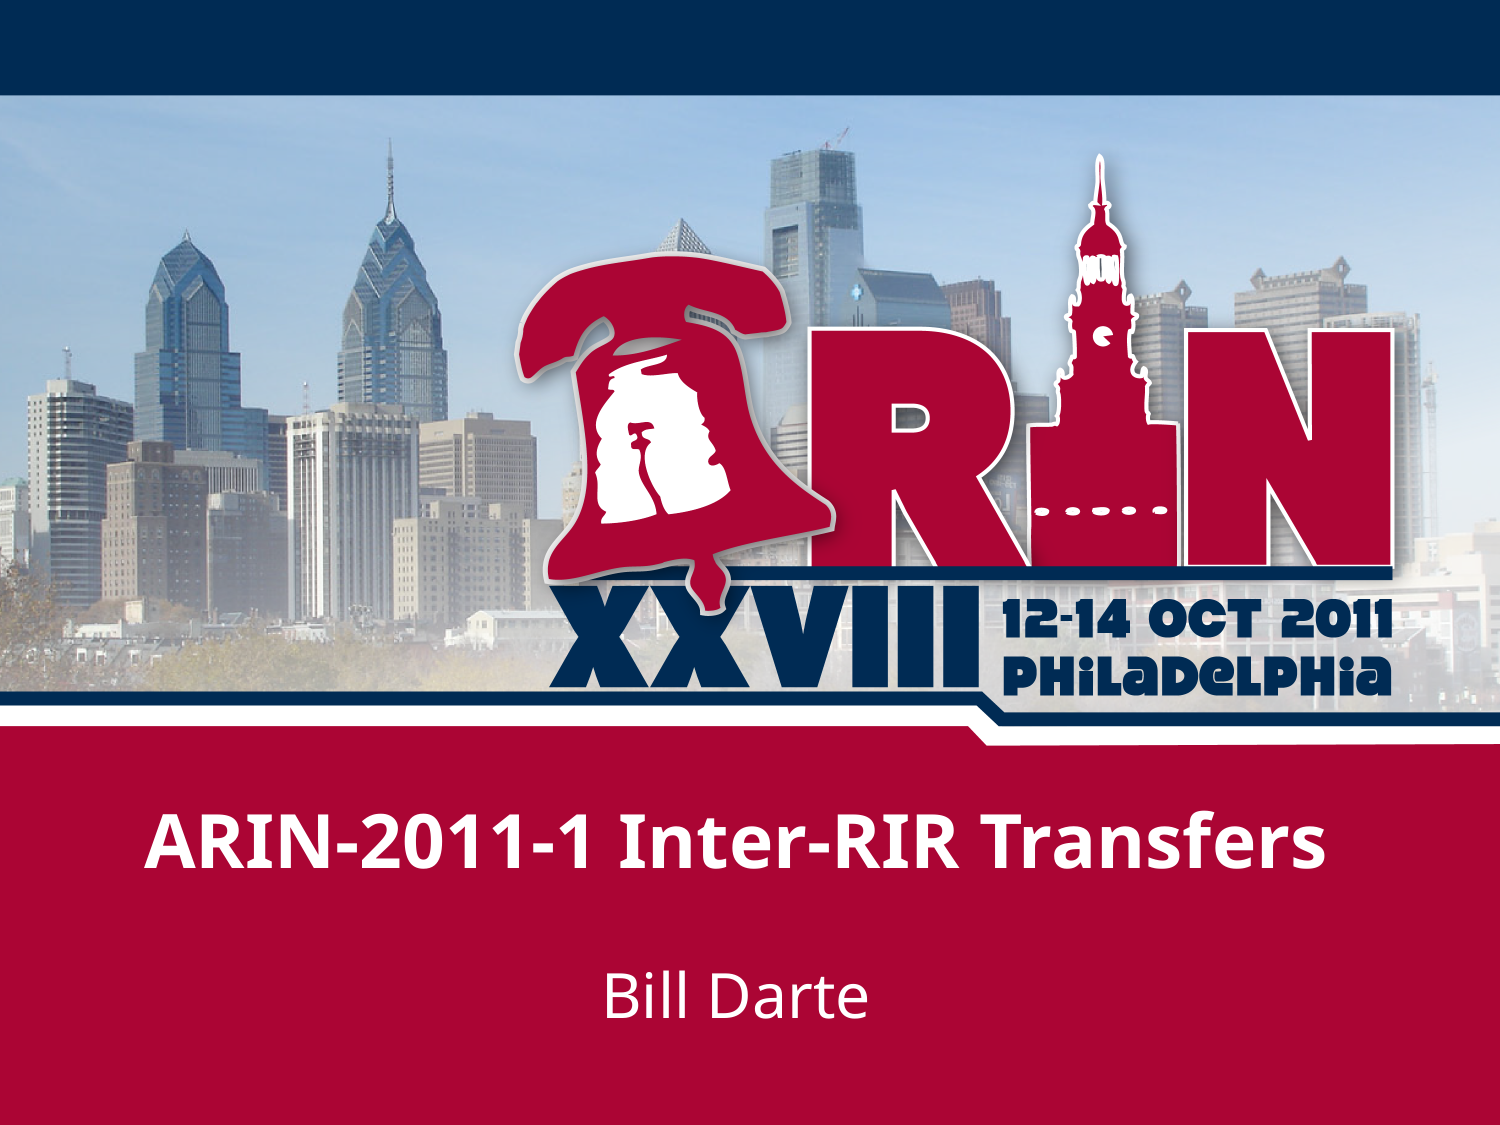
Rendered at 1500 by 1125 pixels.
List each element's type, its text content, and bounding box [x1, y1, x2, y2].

title ARIN-2011-1 Inter-RIR Transfers [56, 728, 1417, 949]
picture [0, 0, 1500, 1125]
subtitle Bill Darte [56, 949, 1417, 1125]
